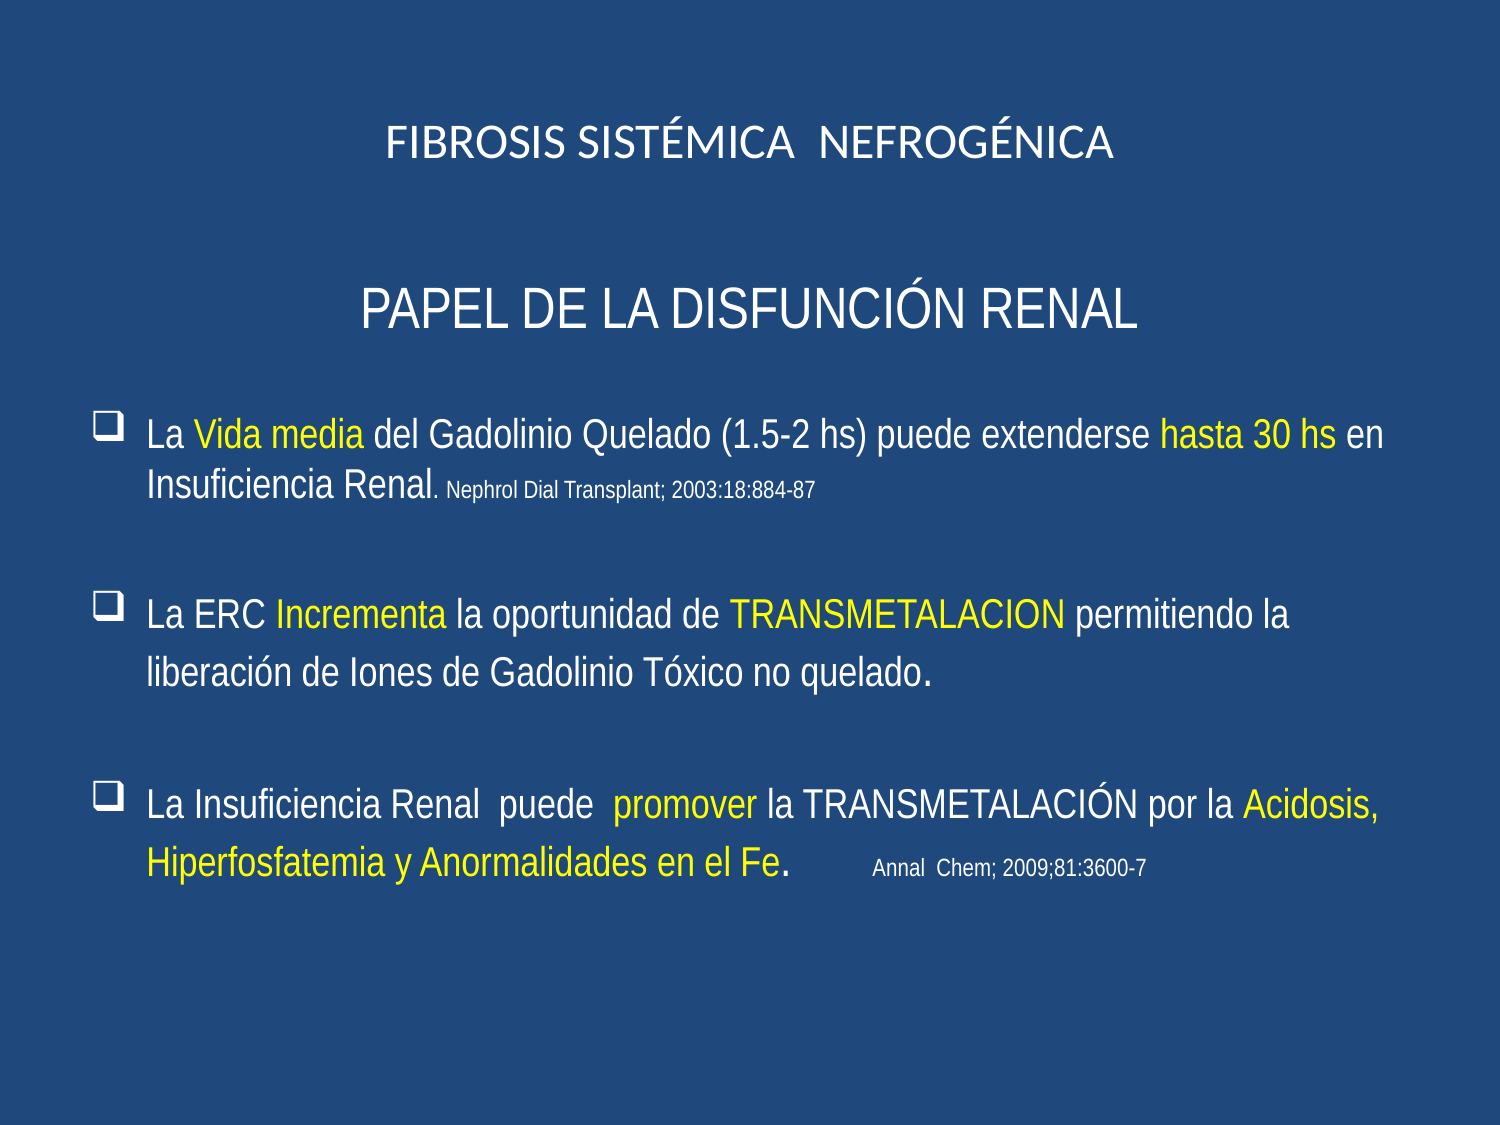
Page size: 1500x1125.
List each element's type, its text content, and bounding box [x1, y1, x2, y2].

title FIBROSIS SISTÉMICA NEFROGÉNICA [75, 45, 1425, 233]
list PAPEL DE LA DISFUNCIÓN RENAL La Vida media del Gadolinio Quelado (1.5-2 hs) puede extenderse hasta 30 hs en Insuficiencia Renal. Nephrol Dial Transplant; 2003:18:884-87 La ERC Incrementa la oportunidad de TRANSMETALACION permitiendo la liberación de Iones de Gadolinio Tóxico no quelado. La Insuficiencia Renal puede promover la TRANSMETALACIÓN por la Acidosis, Hiperfosfatemia y Anormalidades en el Fe. Annal Chem; 2009;81:3600-7 [75, 262, 1425, 1071]
